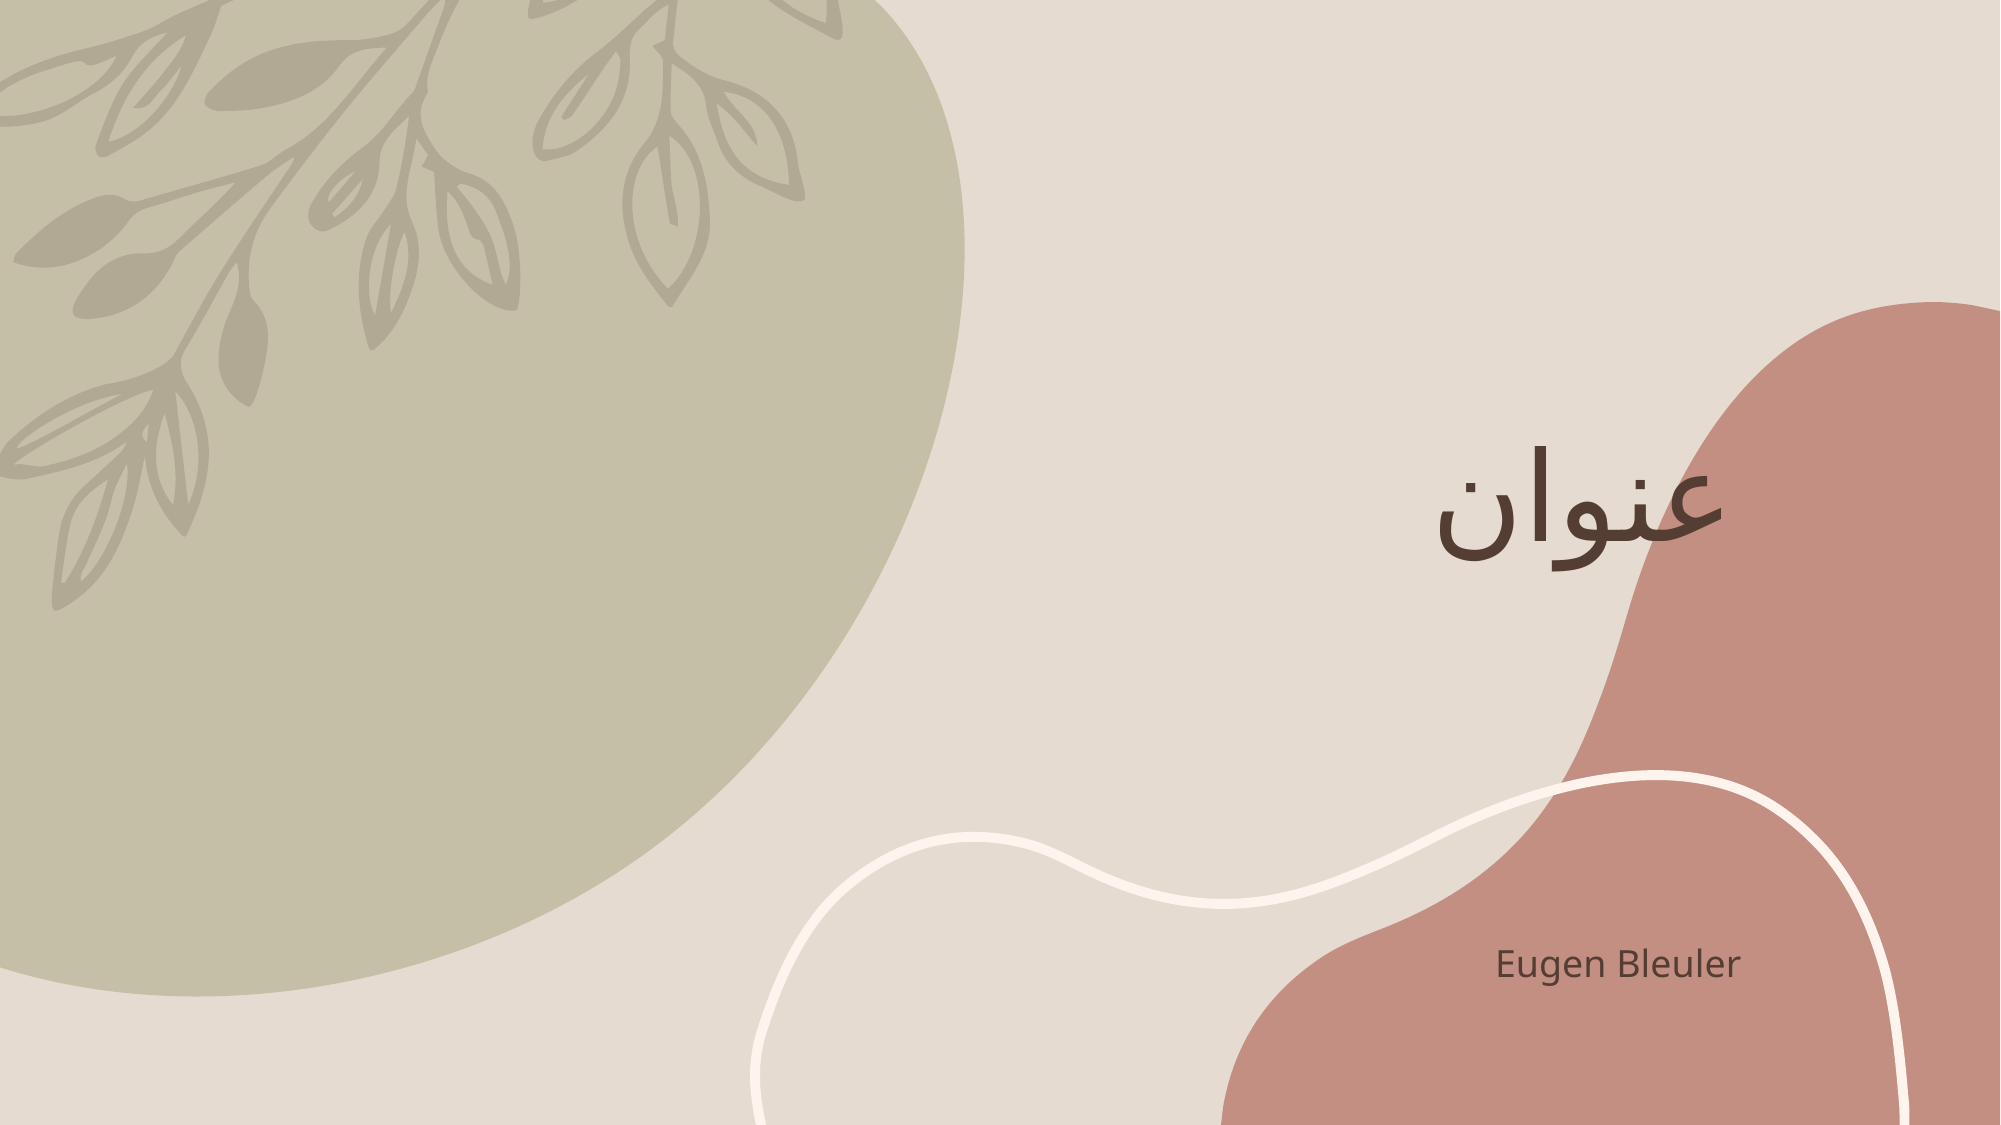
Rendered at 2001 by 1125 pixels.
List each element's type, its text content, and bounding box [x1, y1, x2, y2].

text_box Eugen Bleuler [1480, 933, 1911, 993]
title عنوان [249, 184, 1750, 576]
